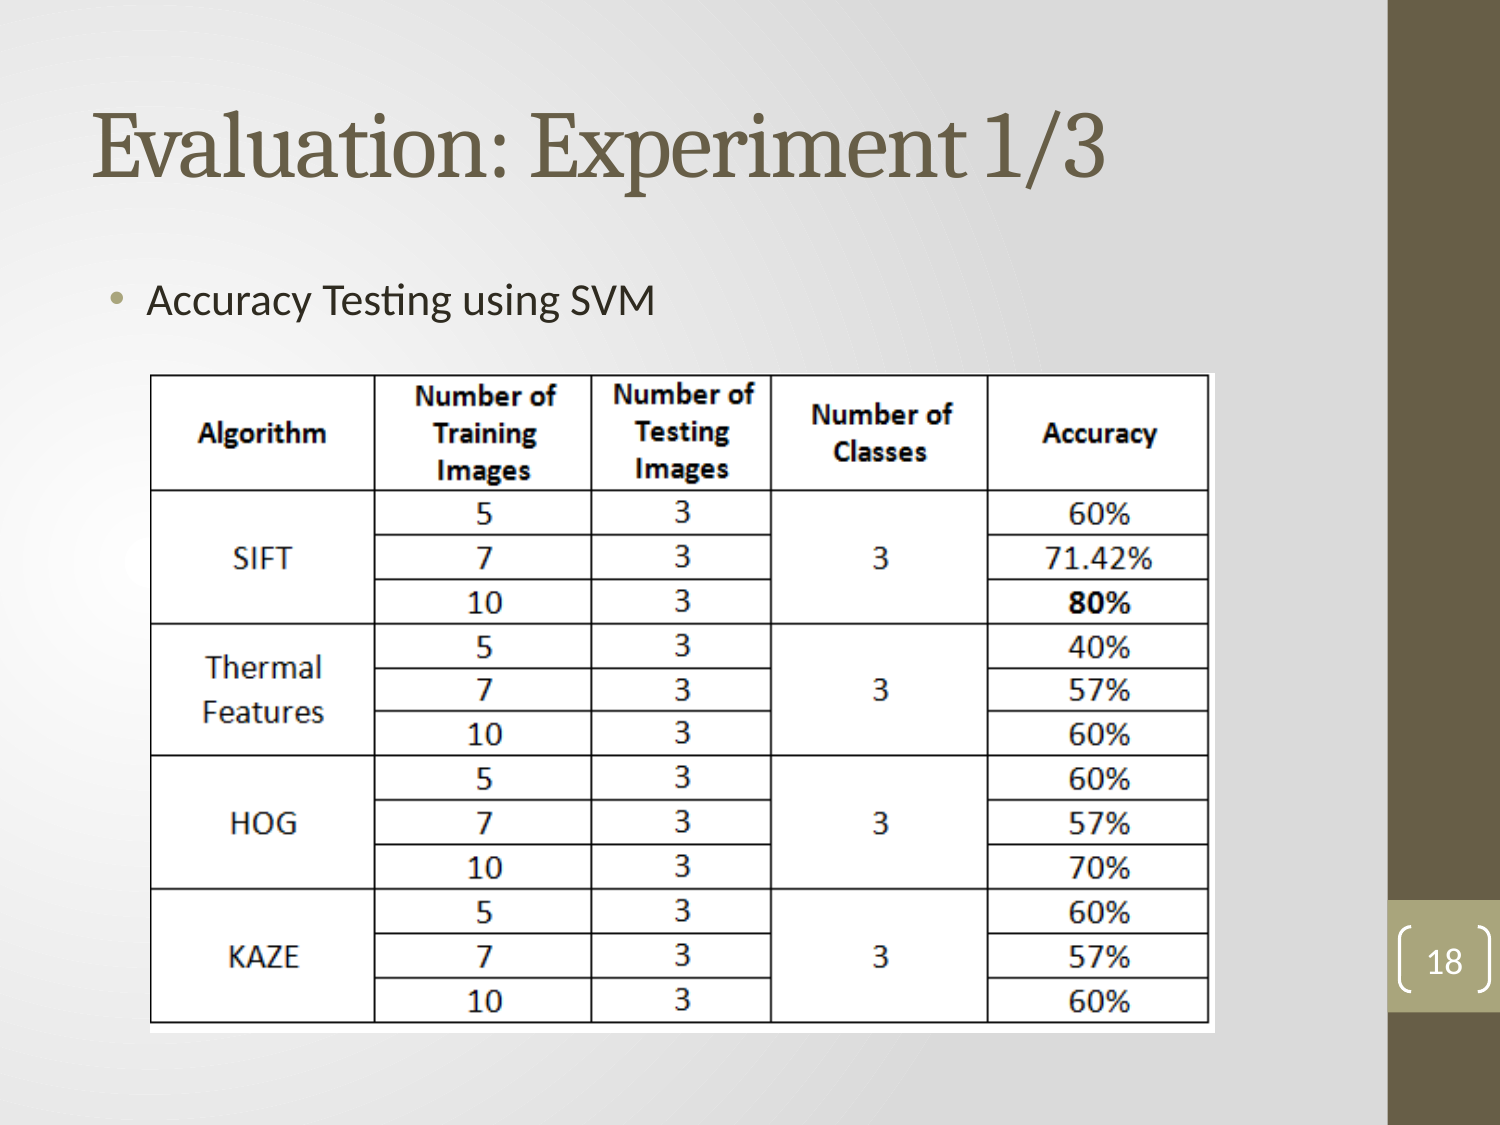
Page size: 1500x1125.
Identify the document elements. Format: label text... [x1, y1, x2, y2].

list Accuracy Testing using SVM [75, 262, 1325, 1050]
slide_number 18 [1397, 925, 1492, 994]
picture [149, 372, 1216, 1034]
title Evaluation: Experiment 1/3 [75, 45, 1325, 233]
